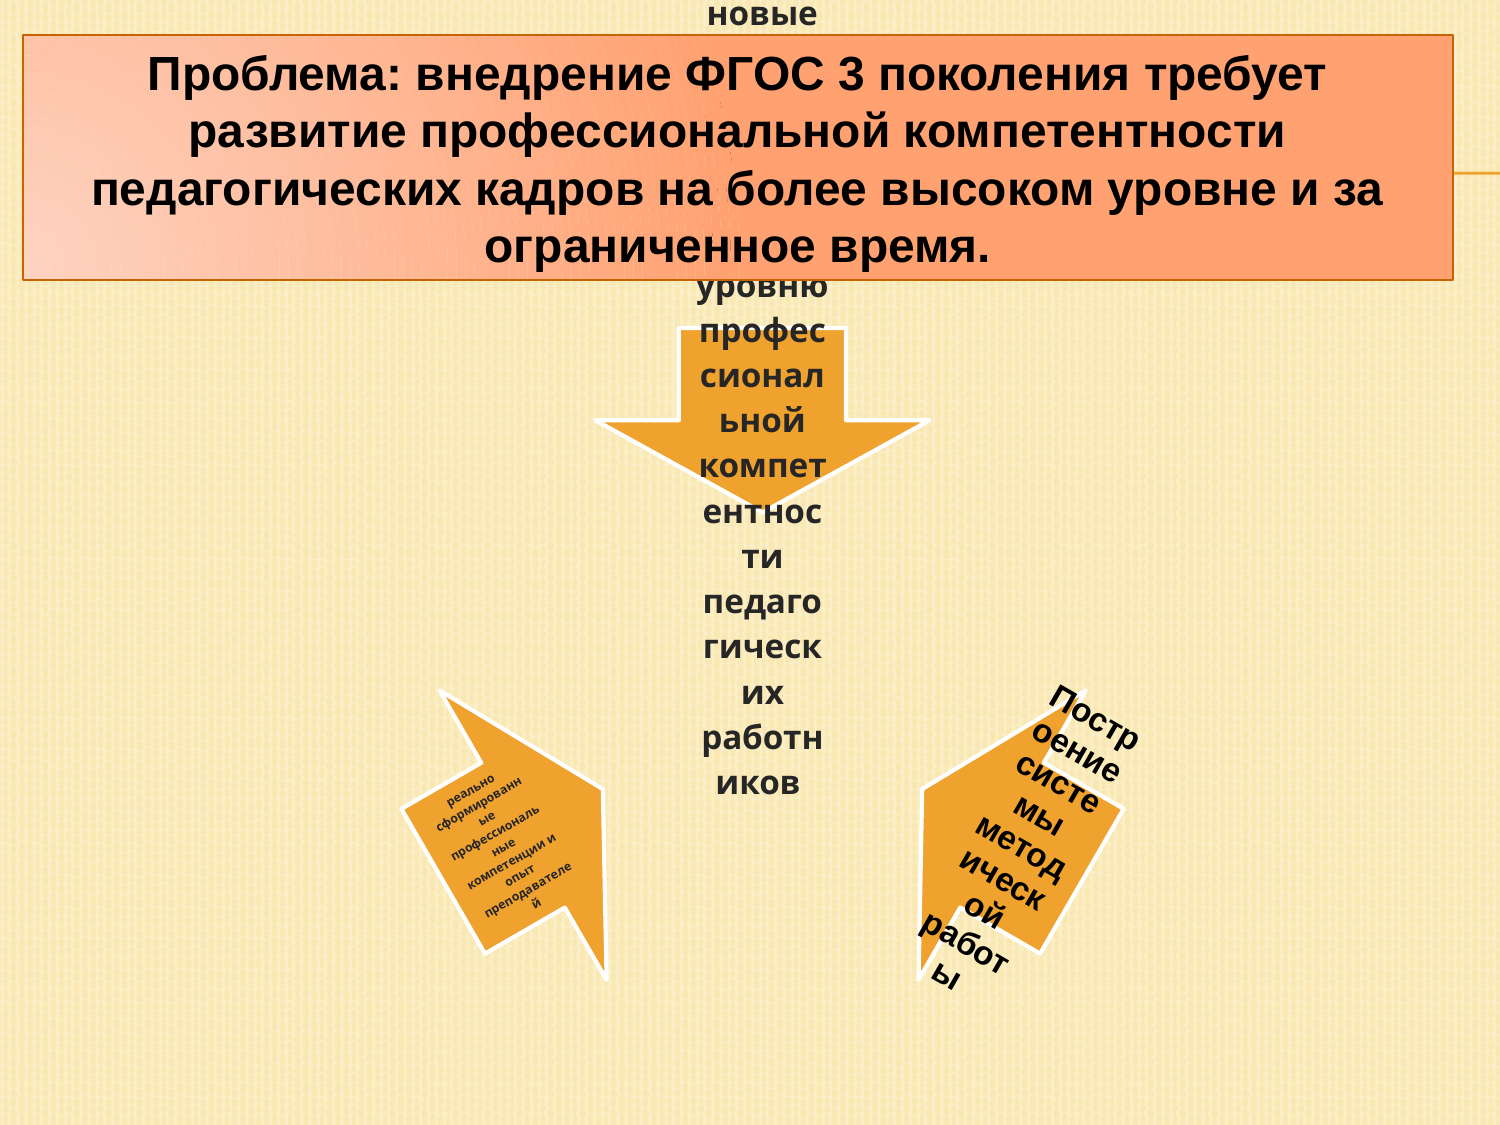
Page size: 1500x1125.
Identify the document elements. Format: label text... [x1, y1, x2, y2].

text_box Проблема: внедрение ФГОС 3 поколения требует развитие профессиональной компетентности педагогических кадров на более высоком уровне и за ограниченное время. [22, 34, 1454, 281]
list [93, 327, 1432, 1067]
